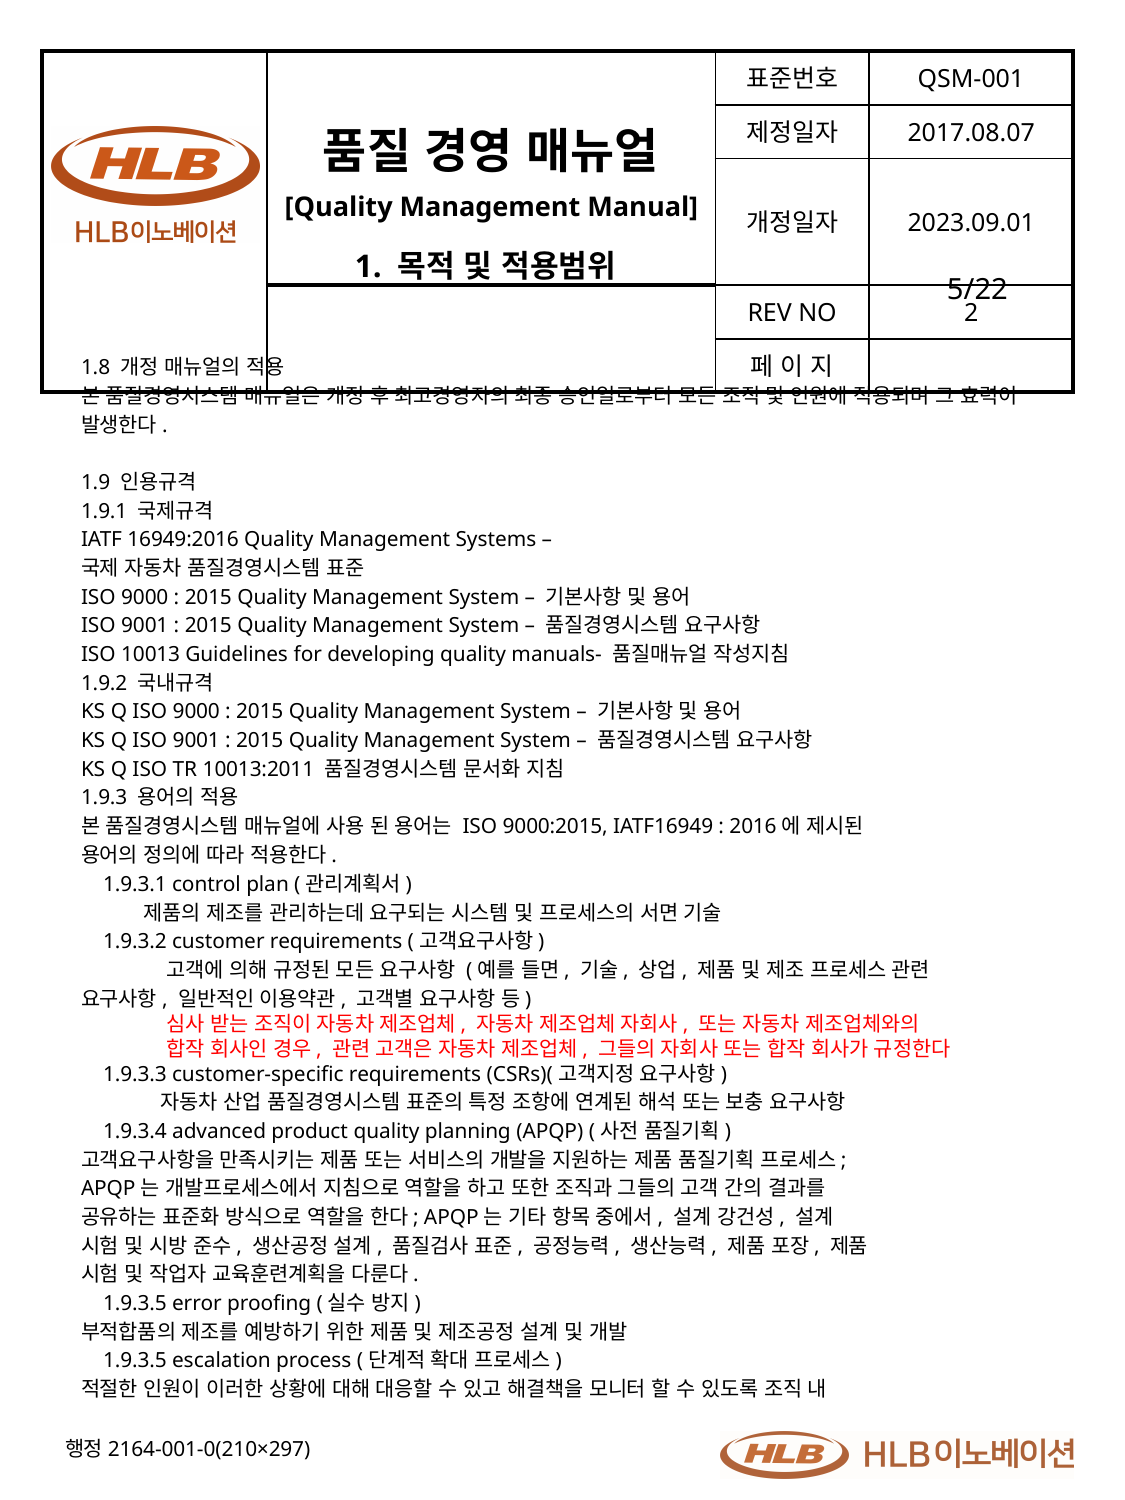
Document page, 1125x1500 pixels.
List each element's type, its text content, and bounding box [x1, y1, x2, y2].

text_box 1.8 개정 매뉴얼의 적용 본 품질경영시스템 매뉴얼은 개정 후 최고경영자의 최종 승인일로부터 모든 조직 및 인원에 적용되며 그 효력이 발생한다. 1.9 인용규격 1.9.1 국제규격 IATF 16949:2016 Quality Management Systems – 국제 자동차 품질경영시스템 표준 ISO 9000 : 2015 Quality Management System – 기본사항 및 용어 ISO 9001 : 2015 Quality Management System – 품질경영시스템 요구사항 ISO 10013 Guidelines for developing quality manuals- 품질매뉴얼 작성지침 1.9.2 국내규격 KS Q ISO 9000 : 2015 Quality Management System – 기본사항 및 용어 KS Q ISO 9001 : 2015 Quality Management System – 품질경영시스템 요구사항 KS Q ISO TR 10013:2011 품질경영시스템 문서화 지침 1.9.3 용어의 적용 본 품질경영시스템 매뉴얼에 사용 된 용어는 ISO 9000:2015, IATF16949 : 2016에 제시된 용어의 정의에 따라 적용한다. 1.9.3.1 control plan (관리계획서) 제품의 제조를 관리하는데 요구되는 시스템 및 프로세스의 서면 기술 1.9.3.2 customer requirements (고객요구사항) 고객에 의해 규정된 모든 요구사항 (예를 들면, 기술, 상업, 제품 및 제조 프로세스 관련 요구사항, 일반적인 이용약관, 고객별 요구사항 등) 심사 받는 조직이 자동차 제조업체, 자동차 제조업체 자회사, 또는 자동차 제조업체와의 합작 회사인 경우, 관련 고객은 자동차 제조업체, 그들의 자회사 또는 합작 회사가 규정한다 1.9.3.3 customer-specific requirements (CSRs)(고객지정 요구사항) 자동차 산업 품질경영시스템 표준의 특정 조항에 연계된 해석 또는 보충 요구사항 1.9.3.4 advanced product quality planning (APQP) (사전 품질기획) 고객요구사항을 만족시키는 제품 또는 서비스의 개발을 지원하는 제품 품질기획 프로세스; APQP는 개발프로세스에서 지침으로 역할을 하고 또한 조직과 그들의 고객 간의 결과를 공유하는 표준화 방식으로 역할을 한다; APQP는 기타 항목 중에서, 설계 강건성, 설계 시험 및 시방 준수, 생산공정 설계, 품질검사 표준, 공정능력, 생산능력, 제품 포장, 제품 시험 및 작업자 교육훈련계획을 다룬다. 1.9.3.5 error proofing (실수 방지) 부적합품의 제조를 예방하기 위한 제품 및 제조공정 설계 및 개발 1.9.3.5 escalation process (단계적 확대 프로세스) 적절한 인원이 이러한 상황에 대해 대응할 수 있고 해결책을 모니터 할 수 있도록 조직 내 [66, 342, 1059, 1434]
picture [51, 126, 260, 243]
slide_number 5/22 [869, 263, 1024, 316]
text_box 1. 목적 및 적용범위 [207, 238, 764, 292]
footer 행정2164-001-0(210×297) [50, 1428, 1075, 1479]
